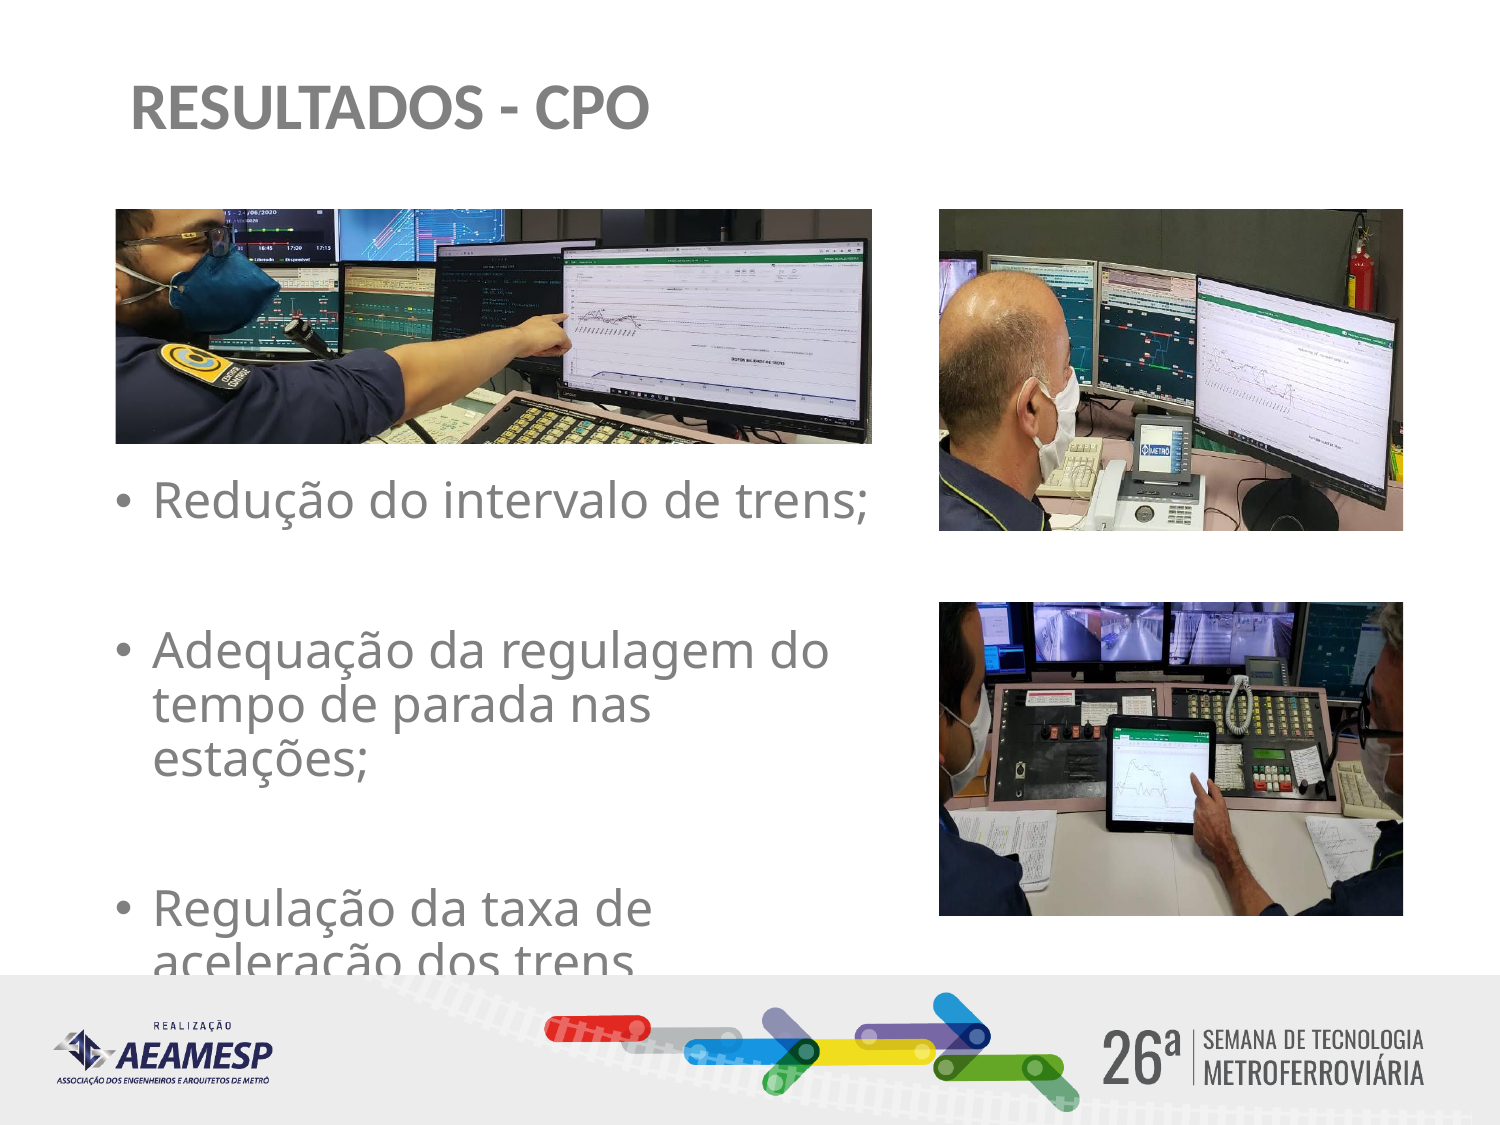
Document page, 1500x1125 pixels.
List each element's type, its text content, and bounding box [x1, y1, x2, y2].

picture [938, 602, 1404, 916]
picture [0, 975, 1500, 1125]
text_box RESULTADOS - CPO [115, 55, 1276, 150]
text_box Redução do intervalo de trens; Adequação da regulagem do tempo de parada nas estações; Regulação da taxa de aceleração dos trens [99, 460, 889, 975]
picture [115, 209, 872, 444]
picture [938, 209, 1404, 531]
